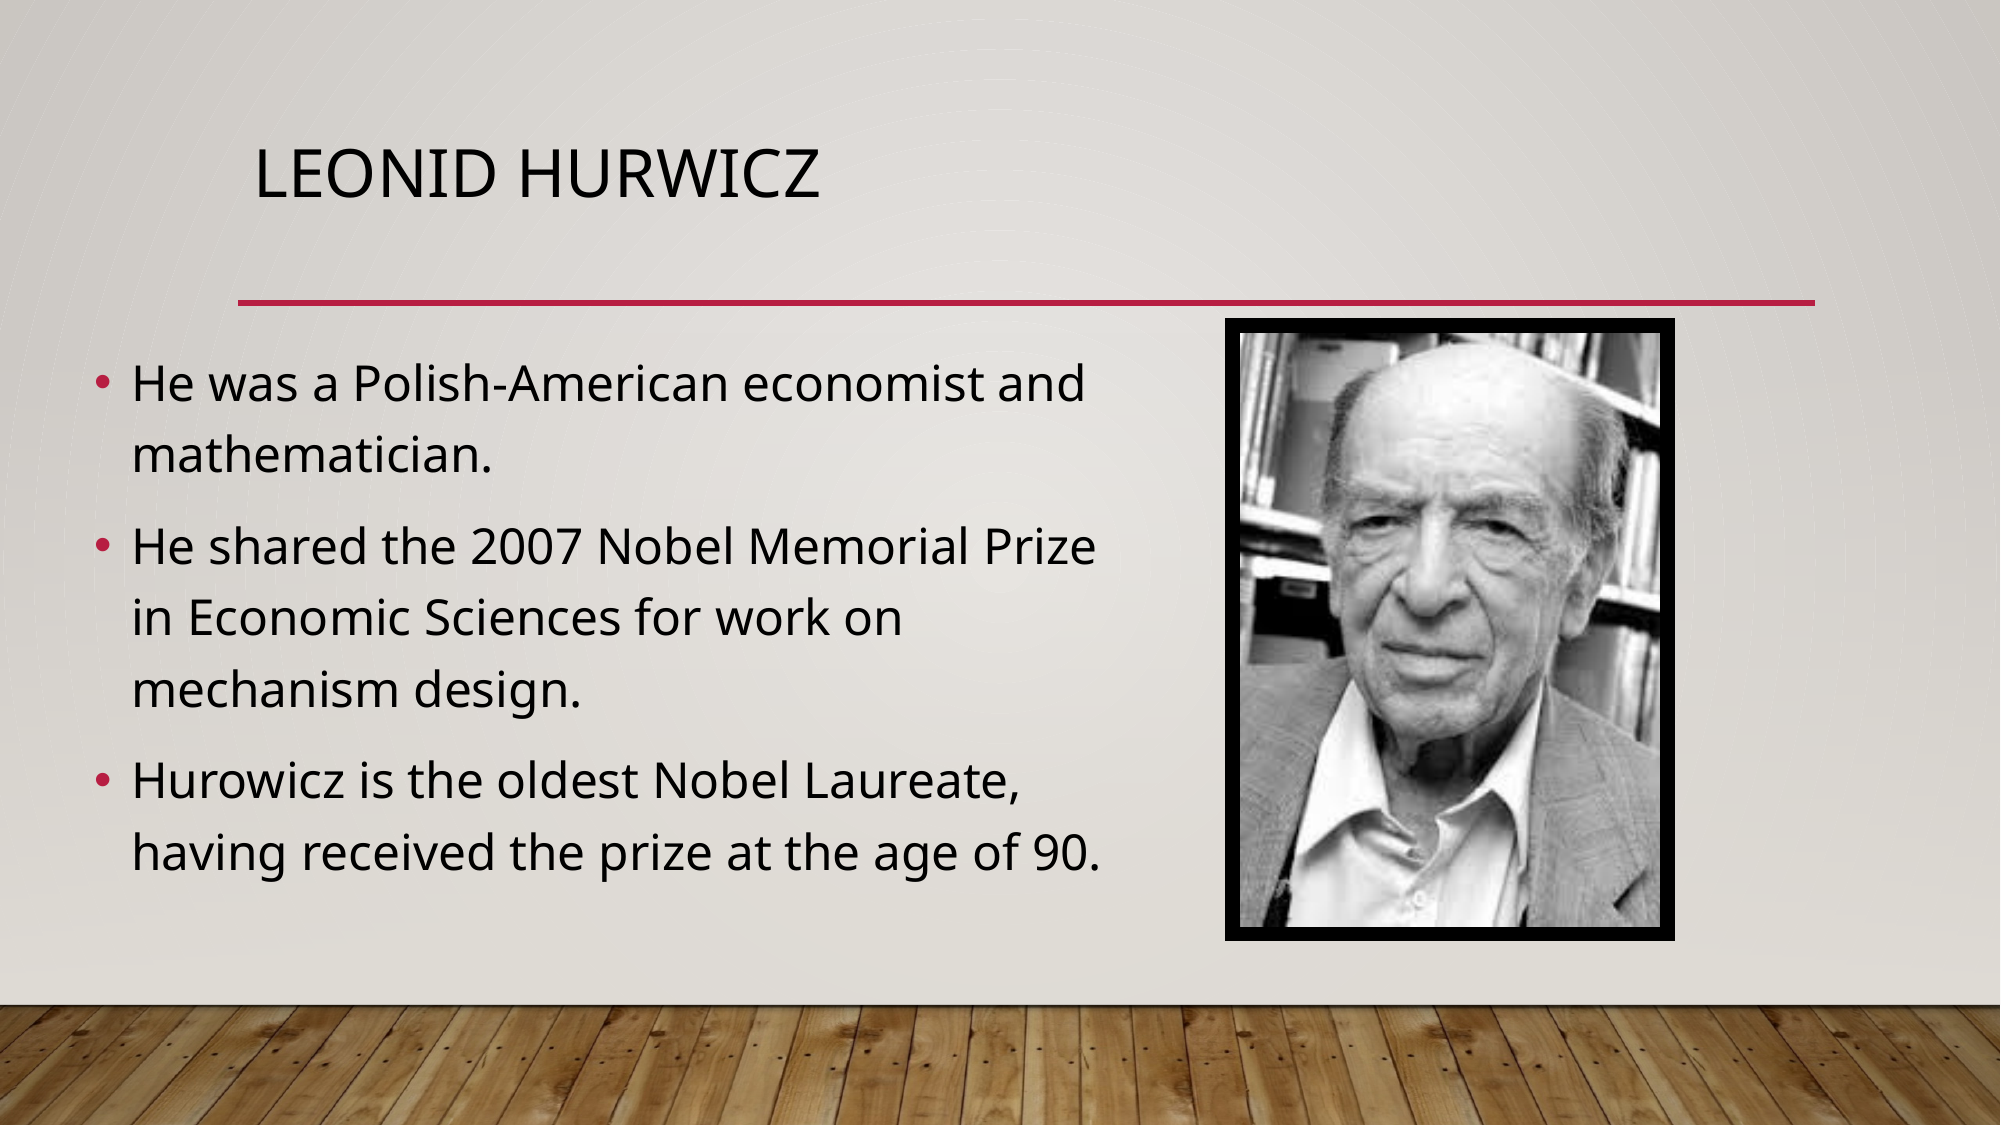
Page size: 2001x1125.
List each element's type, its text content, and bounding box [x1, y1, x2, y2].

title Leonid Hurwicz [238, 131, 1814, 305]
list He was a Polish-American economist and mathematician. He shared the 2007 Nobel Memorial Prize in Economic Sciences for work on mechanism design. Hurowicz is the oldest Nobel Laureate, having received the prize at the age of 90. [79, 332, 1121, 899]
picture [1239, 332, 1661, 928]
picture [0, 1005, 2000, 1125]
